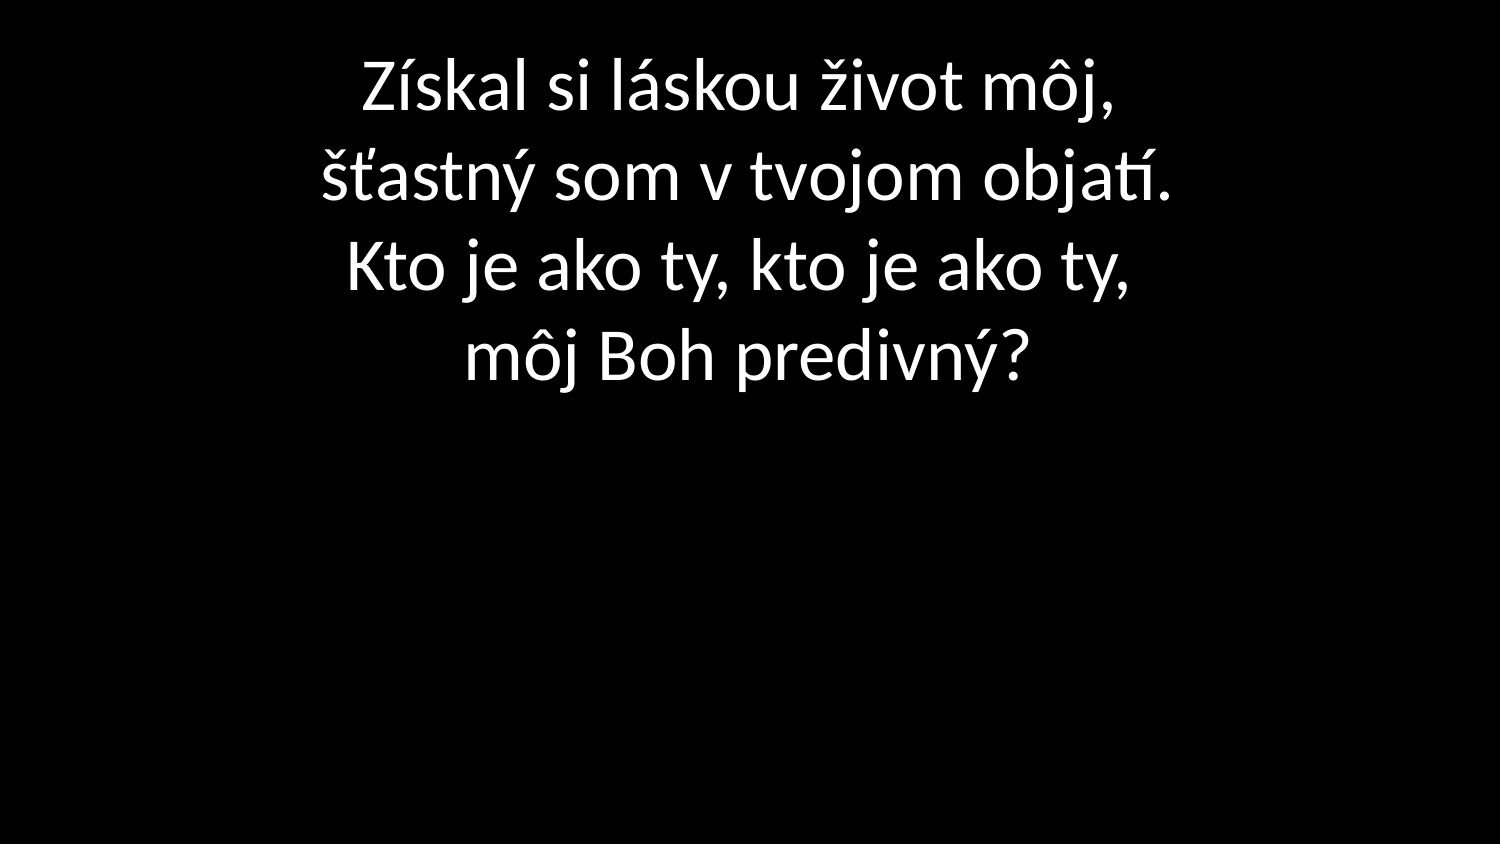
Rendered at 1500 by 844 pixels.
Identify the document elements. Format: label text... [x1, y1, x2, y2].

title Získal si láskou život môj, šťastný som v tvojom objatí. Kto je ako ty, kto je ako ty, môj Boh predivný? [21, 27, 1476, 825]
